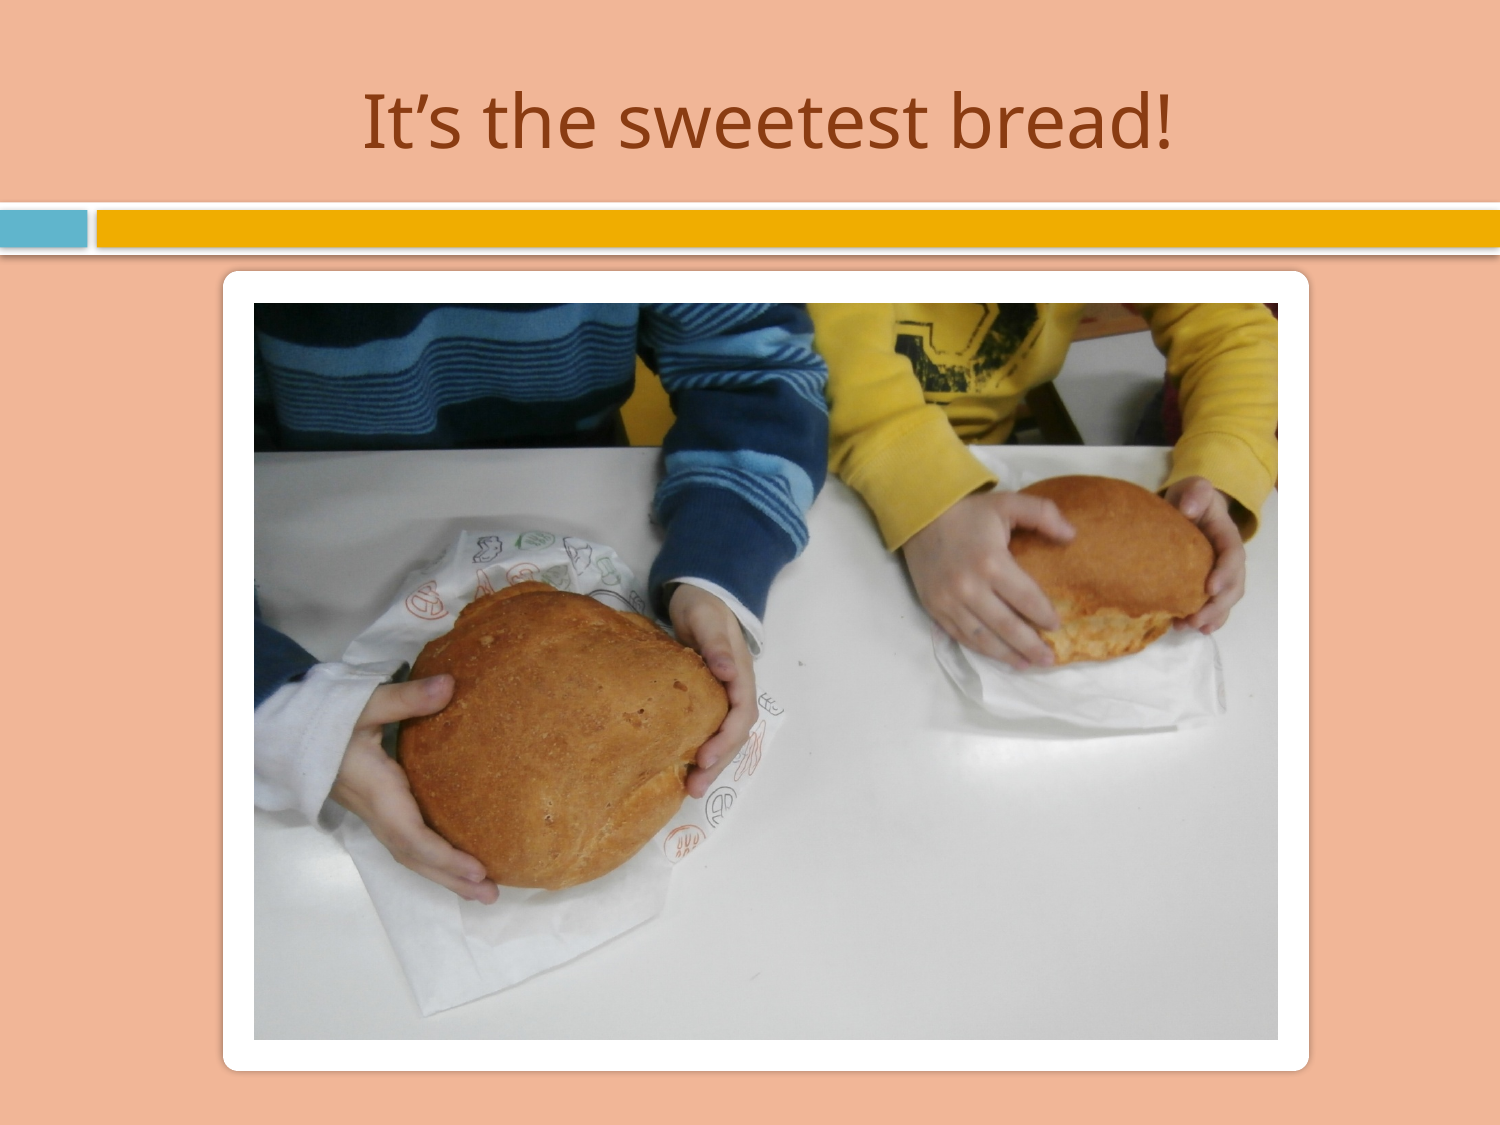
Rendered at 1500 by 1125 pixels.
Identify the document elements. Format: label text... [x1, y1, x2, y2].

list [253, 302, 1279, 1041]
title It’s the sweetest bread! [100, 37, 1438, 200]
